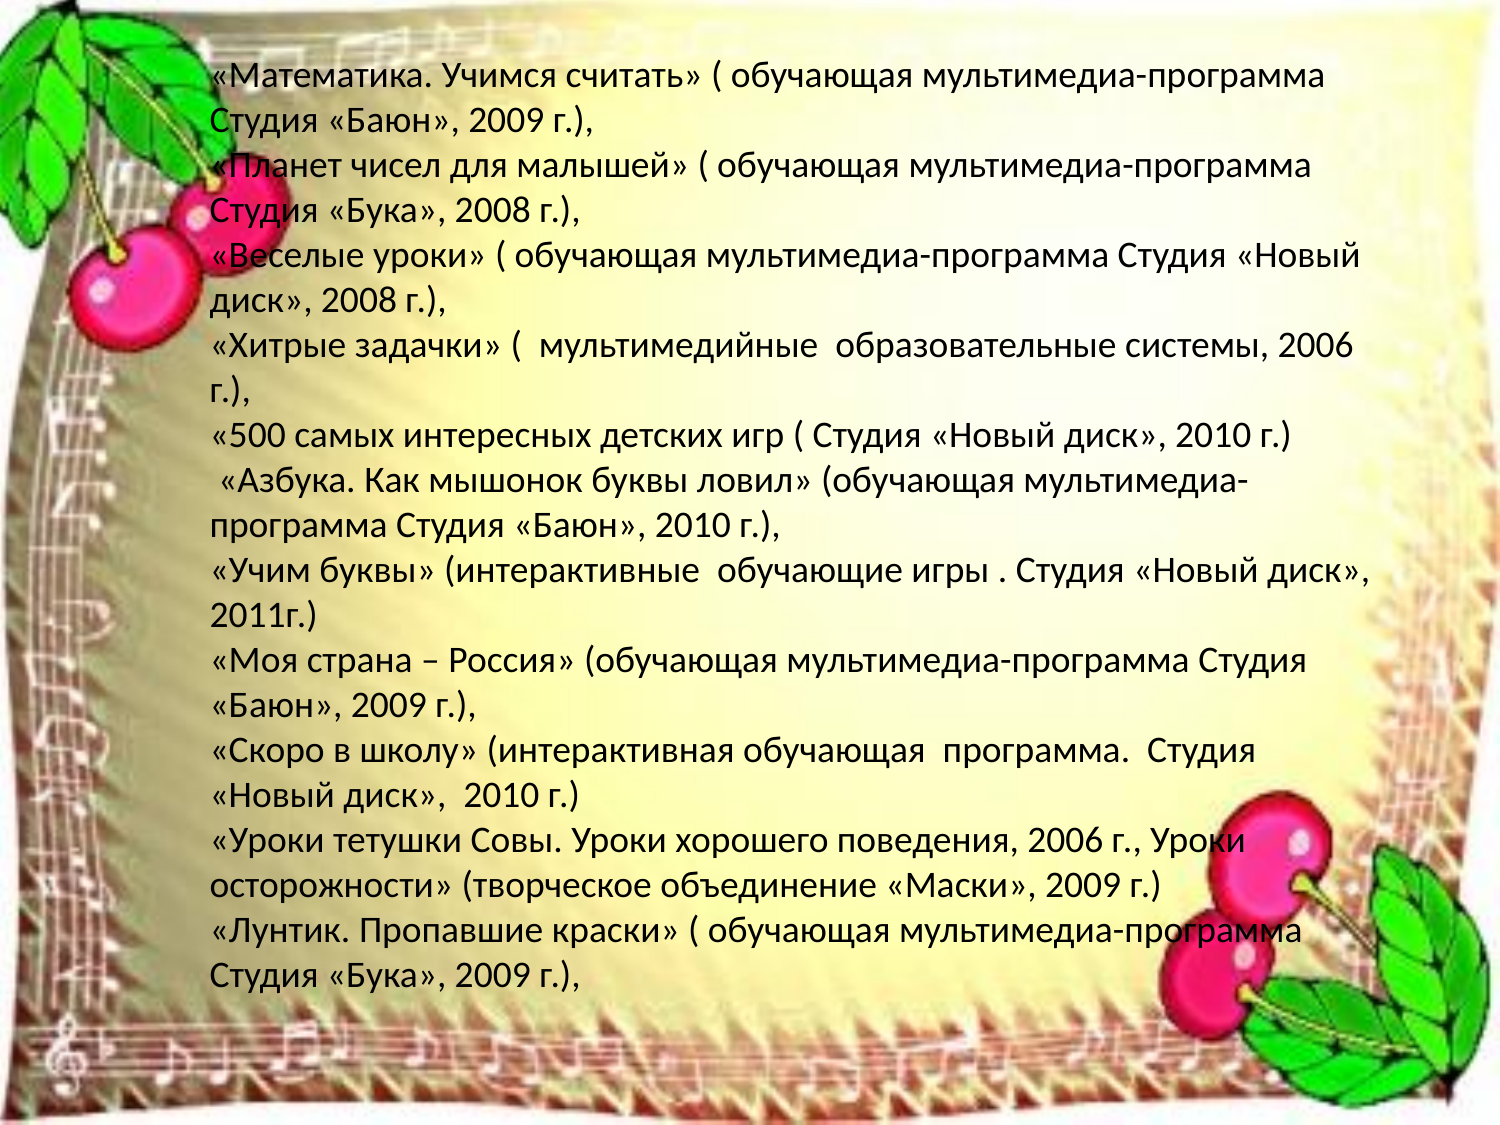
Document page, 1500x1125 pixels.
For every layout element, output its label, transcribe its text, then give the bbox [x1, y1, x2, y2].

picture [0, 0, 1500, 1125]
text_box «Математика. Учимся считать» ( обучающая мультимедиа-программа Студия «Баюн», 2009 г.), «Планет чисел для малышей» ( обучающая мультимедиа-программа Студия «Бука», 2008 г.), «Веселые уроки» ( обучающая мультимедиа-программа Студия «Новый диск», 2008 г.), «Хитрые задачки» ( мультимедийные образовательные системы, 2006 г.), «500 самых интересных детских игр ( Студия «Новый диск», 2010 г.) «Азбука. Как мышонок буквы ловил» (обучающая мультимедиа-программа Студия «Баюн», 2010 г.), «Учим буквы» (интерактивные обучающие игры . Студия «Новый диск», 2011г.) «Моя страна – Россия» (обучающая мультимедиа-программа Студия «Баюн», 2009 г.), «Скоро в школу» (интерактивная обучающая программа. Студия «Новый диск», 2010 г.) «Уроки тетушки Совы. Уроки хорошего поведения, 2006 г., Уроки осторожности» (творческое объединение «Маски», 2009 г.) «Лунтик. Пропавшие краски» ( обучающая мультимедиа-программа Студия «Бука», 2009 г.), [194, 42, 1400, 1093]
